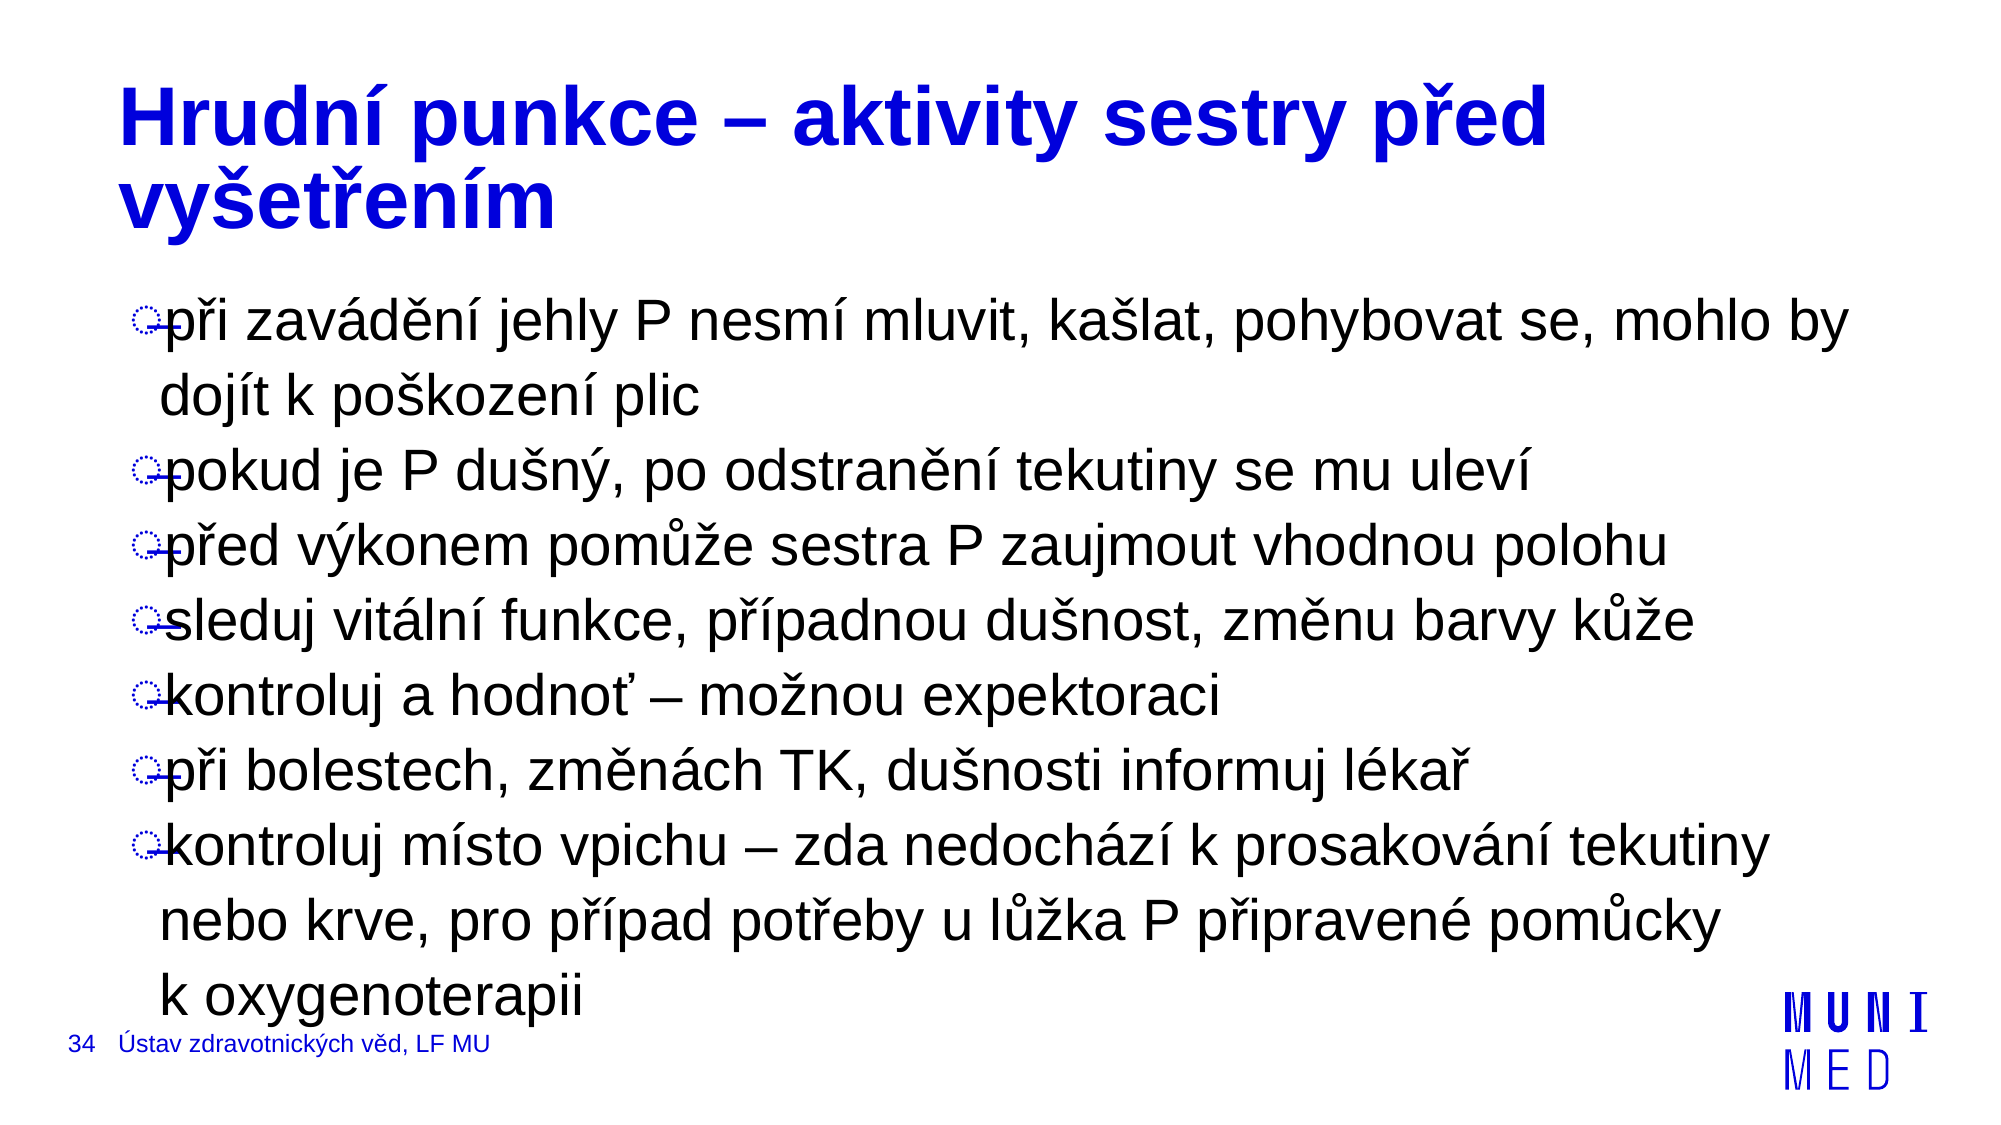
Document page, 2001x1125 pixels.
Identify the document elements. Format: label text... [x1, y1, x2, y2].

title Hrudní punkce – aktivity sestry před vyšetřením [118, 78, 1883, 153]
footer Ústav zdravotnických věd, LF MU [118, 1021, 1418, 1063]
slide_number 34 [67, 1021, 110, 1063]
list při zavádění jehly P nesmí mluvit, kašlat, pohybovat se, mohlo by dojít k poškození plic pokud je P dušný, po odstranění tekutiny se mu uleví před výkonem pomůže sestra P zaujmout vhodnou polohu sleduj vitální funkce, případnou dušnost, změnu barvy kůže kontroluj a hodnoť – možnou expektoraci při bolestech, změnách TK, dušnosti informuj lékař kontroluj místo vpichu – zda nedochází k prosakování tekutiny nebo krve, pro případ potřeby u lůžka P připravené pomůcky k oxygenoterapii [118, 277, 1883, 957]
